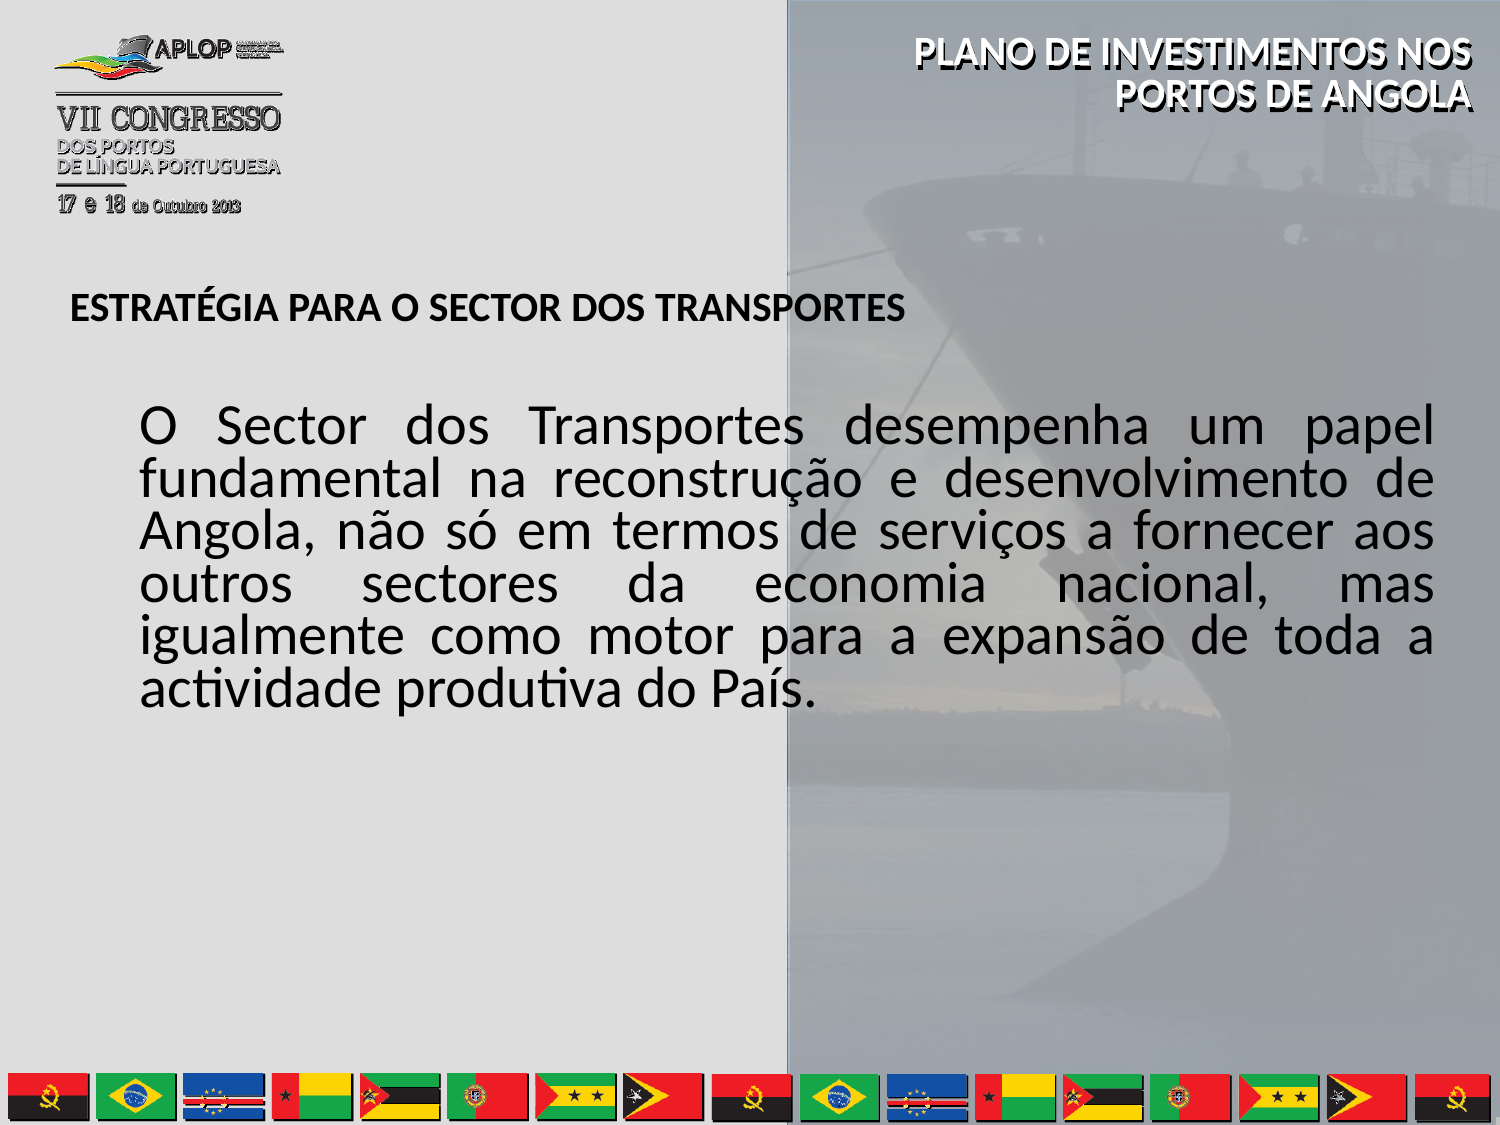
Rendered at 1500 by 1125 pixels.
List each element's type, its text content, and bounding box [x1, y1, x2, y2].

picture [0, 1068, 1490, 1125]
text_box [788, 0, 1500, 1125]
text_box ESTRATÉGIA PARA O SECTOR DOS TRANSPORTES [54, 283, 921, 337]
picture [51, 26, 296, 218]
text_box PLANO DE INVESTIMENTOS NOS PORTOS DE ANGOLA [774, 23, 1487, 184]
text_box O Sector dos Transportes desempenha um papel fundamental na reconstrução e desenvolvimento de Angola, não só em termos de serviços a fornecer aos outros sectores da economia nacional, mas igualmente como motor para a expansão de toda a actividade produtiva do País. [125, 395, 1451, 725]
